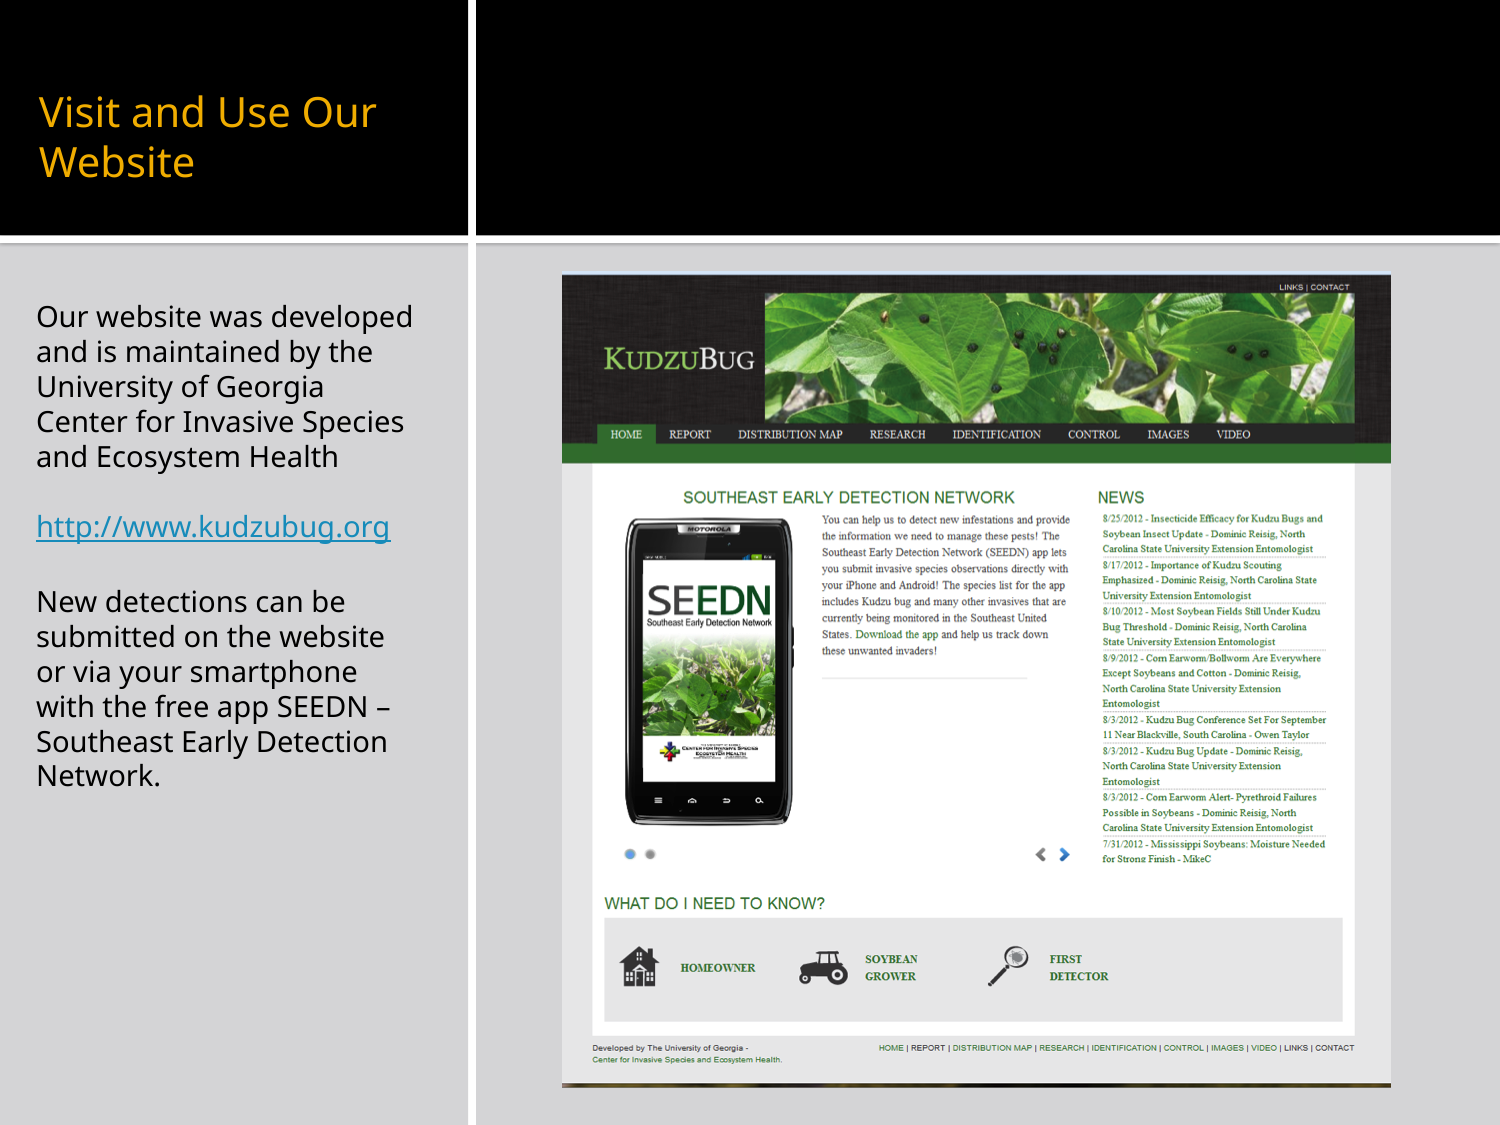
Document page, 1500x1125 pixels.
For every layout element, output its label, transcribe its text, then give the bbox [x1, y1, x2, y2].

list Our website was developed and is maintained by the University of Georgia Center for Invasive Species and Ecosystem Health http://www.kudzubug.org New detections can be submitted on the website or via your smartphone with the free app SEEDN – Southeast Early Detection Network. [26, 283, 432, 1034]
title Visit and Use Our Website [26, 25, 442, 186]
picture [562, 271, 1391, 1088]
